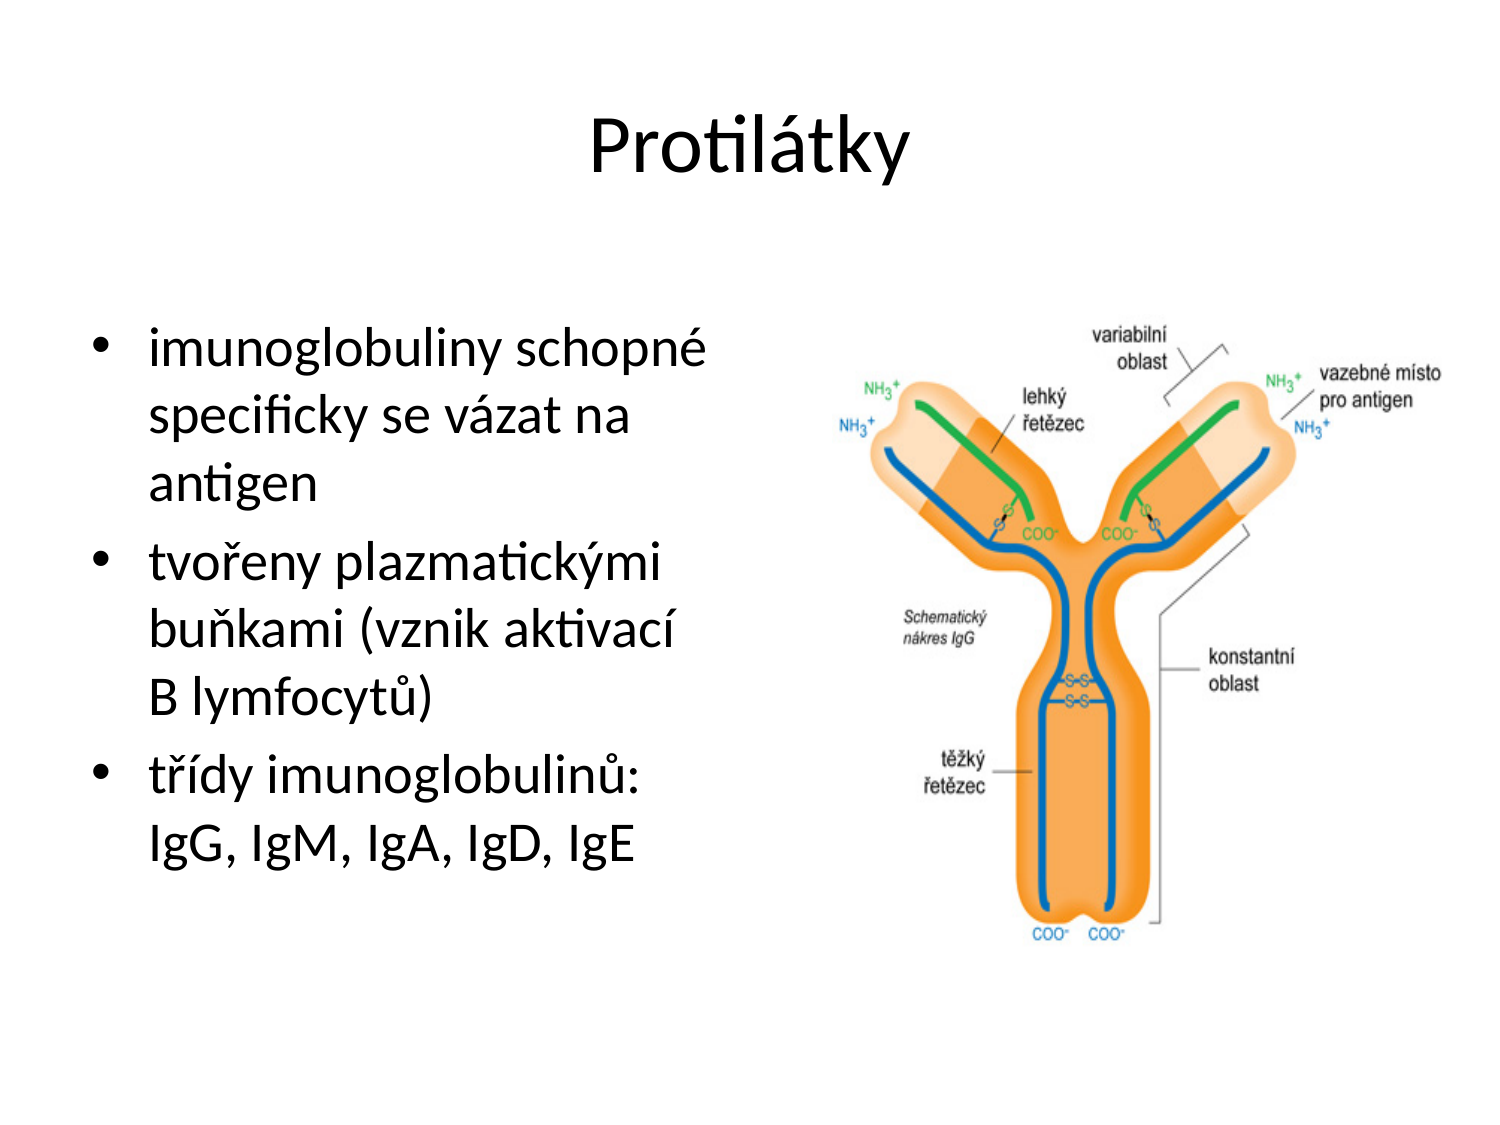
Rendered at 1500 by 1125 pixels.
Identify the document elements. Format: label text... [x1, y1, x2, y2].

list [832, 314, 1449, 955]
title Protilátky [75, 45, 1425, 233]
list imunoglobuliny schopné specificky se vázat na antigen tvořeny plazmatickými buňkami (vznik aktivací B lymfocytů) třídy imunoglobulinů: IgG, IgM, IgA, IgD, IgE [76, 302, 740, 1045]
